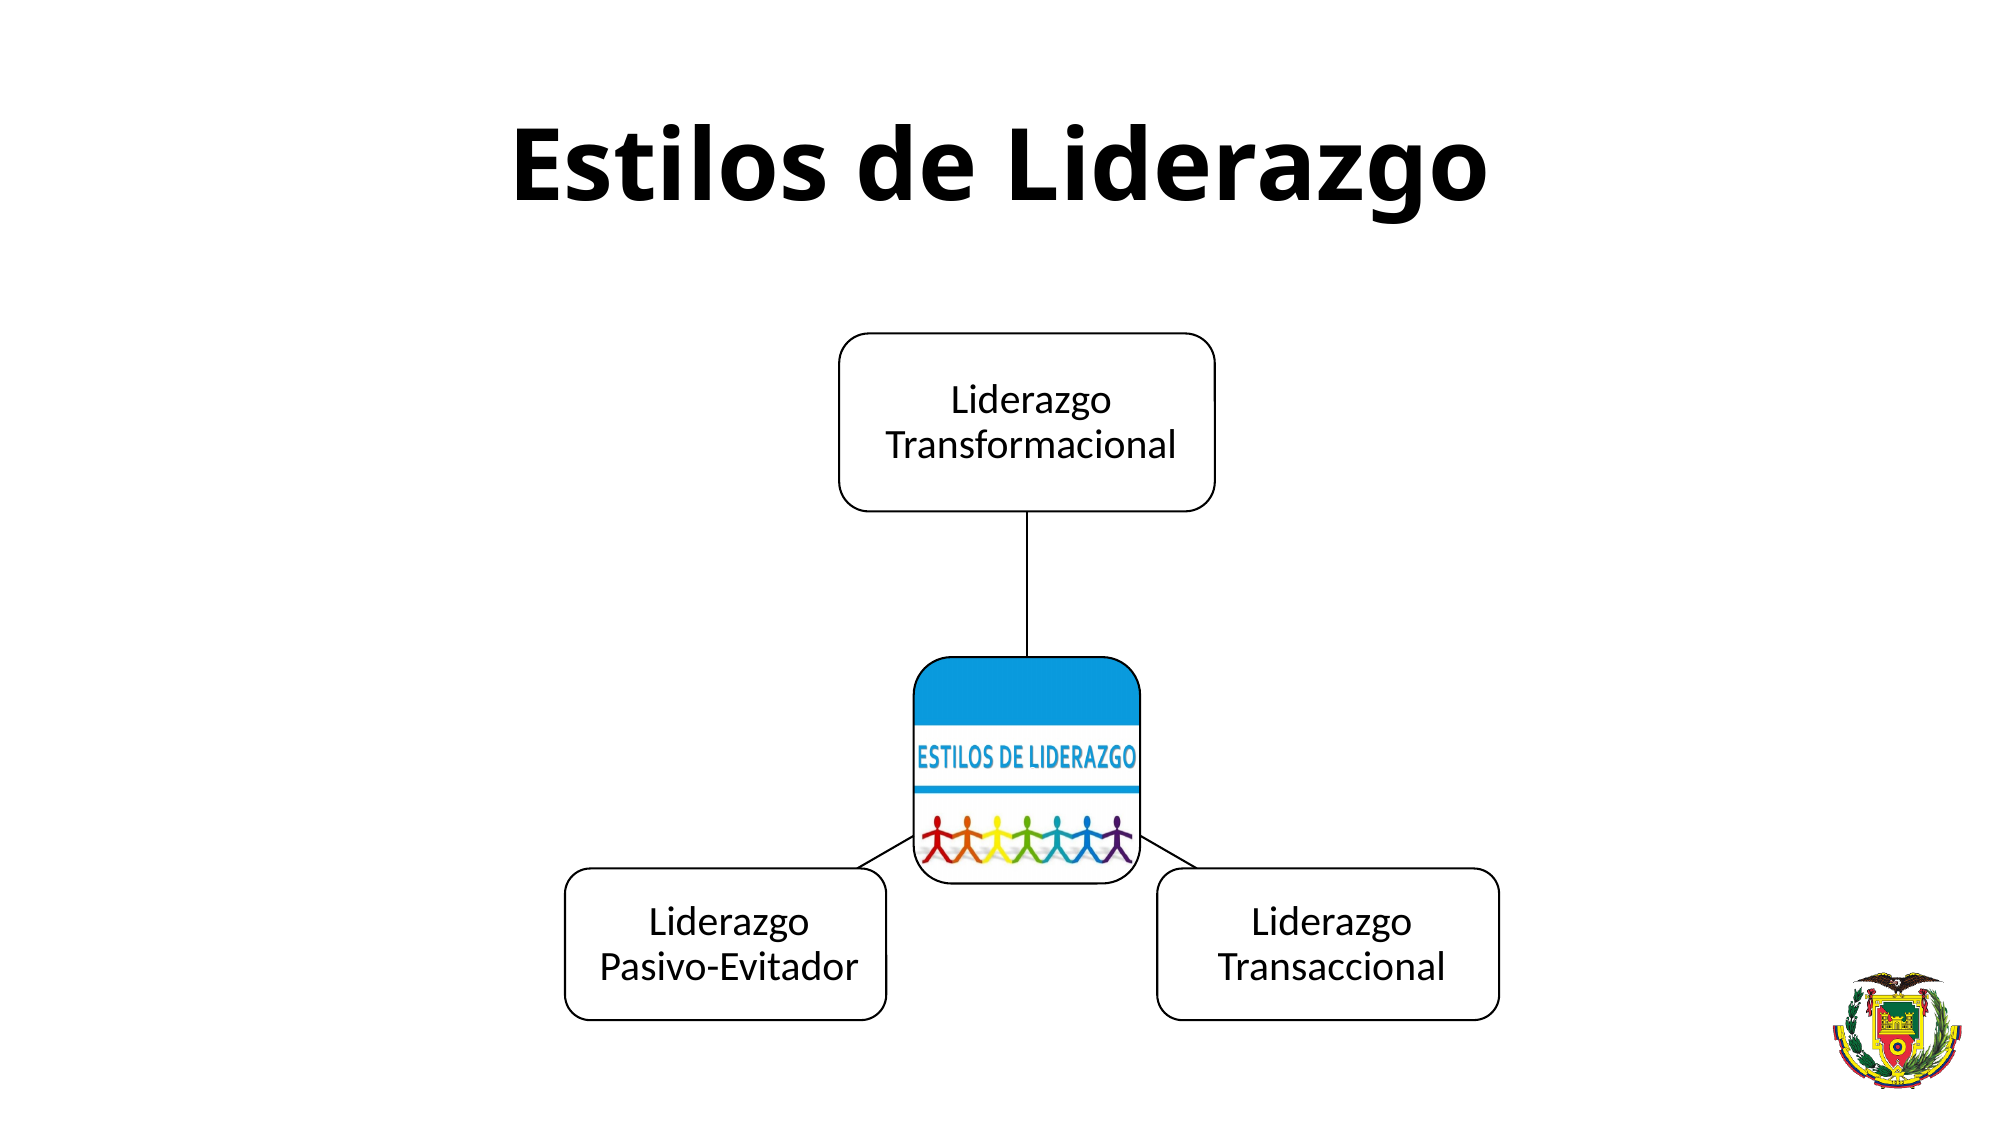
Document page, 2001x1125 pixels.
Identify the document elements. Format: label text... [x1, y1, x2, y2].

title Estilos de Liderazgo [137, 59, 1863, 278]
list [137, 299, 1927, 1055]
picture [1826, 964, 1968, 1092]
